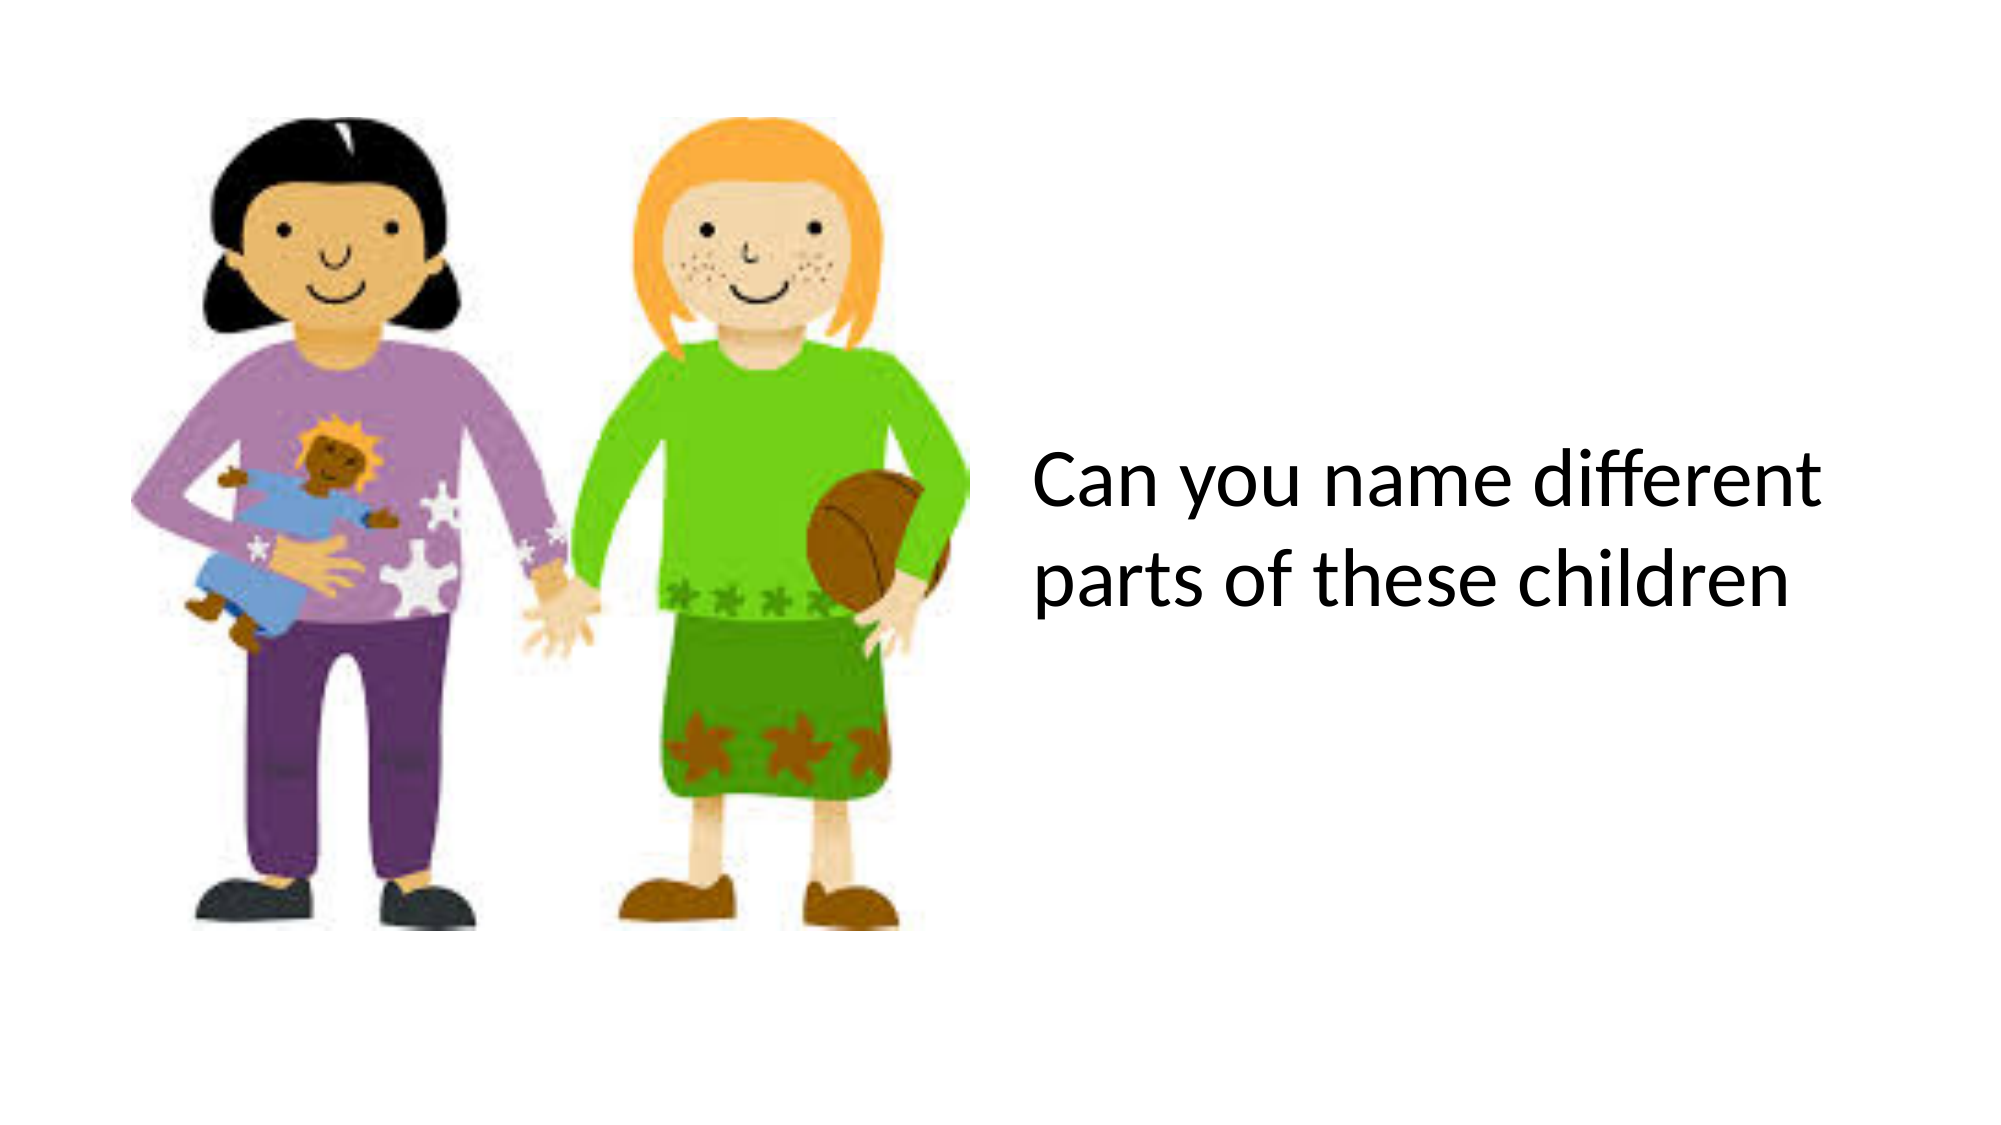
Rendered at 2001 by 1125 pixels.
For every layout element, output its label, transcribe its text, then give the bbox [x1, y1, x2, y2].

text_box Can you name different parts of these children [1017, 415, 1865, 631]
picture [131, 117, 970, 931]
